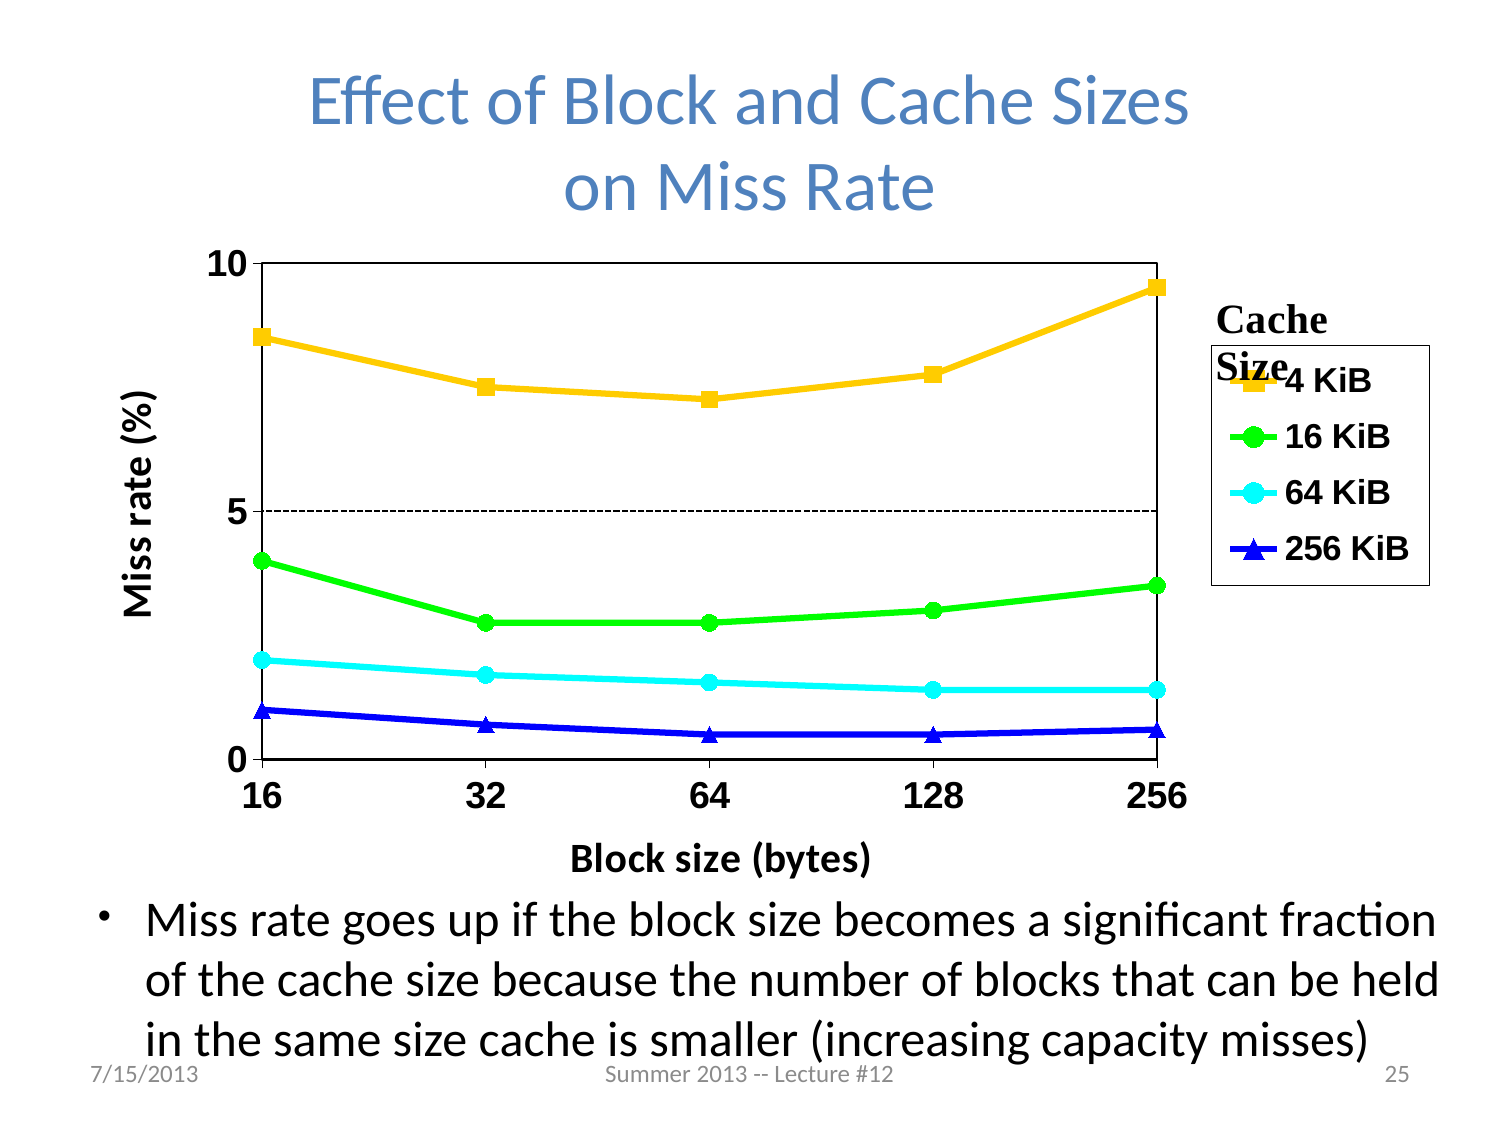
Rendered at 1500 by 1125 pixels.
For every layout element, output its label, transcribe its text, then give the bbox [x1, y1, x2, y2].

footer Summer 2013 -- Lecture #12 [512, 1071, 988, 1103]
title Effect of Block and Cache Sizes on Miss Rate [75, 45, 1425, 233]
chart [88, 209, 1440, 953]
slide_number 25 [1074, 1071, 1425, 1103]
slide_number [75, 1042, 425, 1103]
text_box Miss rate goes up if the block size becomes a significant fraction of the cache size because the number of blocks that can be held in the same size cache is smaller (increasing capacity misses) [87, 881, 1463, 1071]
